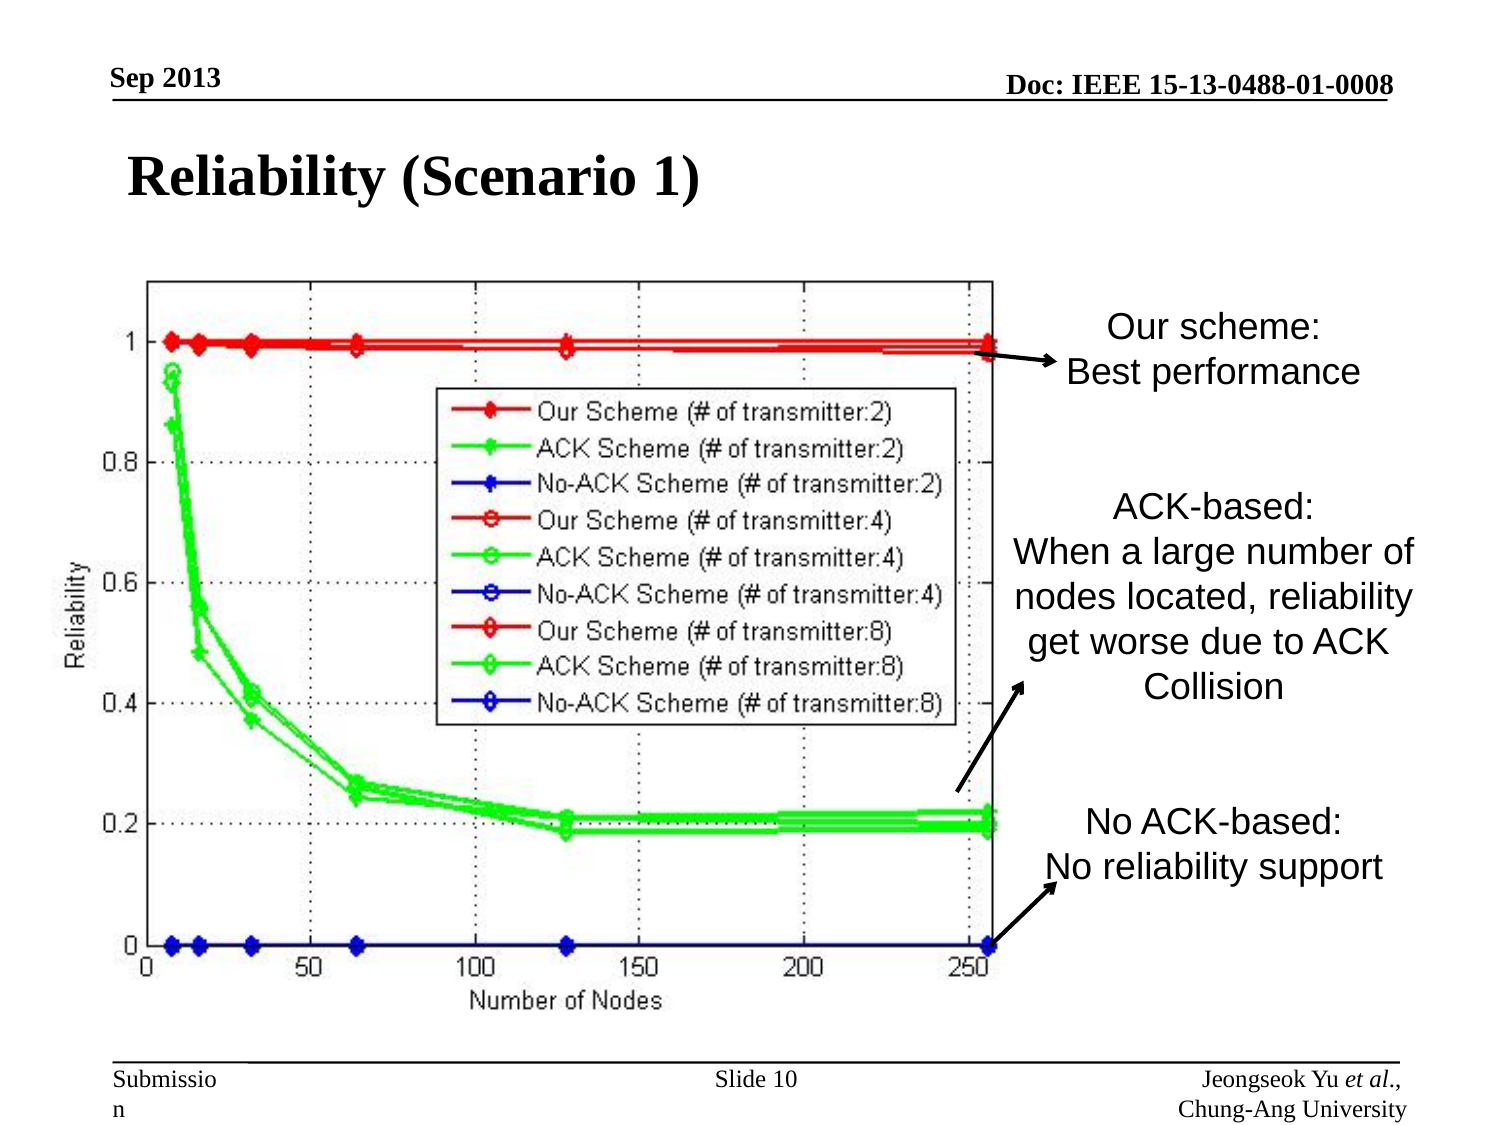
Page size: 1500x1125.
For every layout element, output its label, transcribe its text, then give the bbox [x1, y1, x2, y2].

text_box Our scheme: Best performance ACK-based: When a large number of nodes located, reliability get worse due to ACK Collision No ACK-based: No reliability support [1099, 294, 1430, 939]
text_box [956, 680, 1024, 793]
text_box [989, 881, 1058, 946]
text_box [974, 352, 1058, 362]
title Reliability (Scenario 1) [112, 112, 1388, 232]
picture [5, 219, 1095, 1036]
slide_number Slide 10 [712, 1061, 800, 1093]
